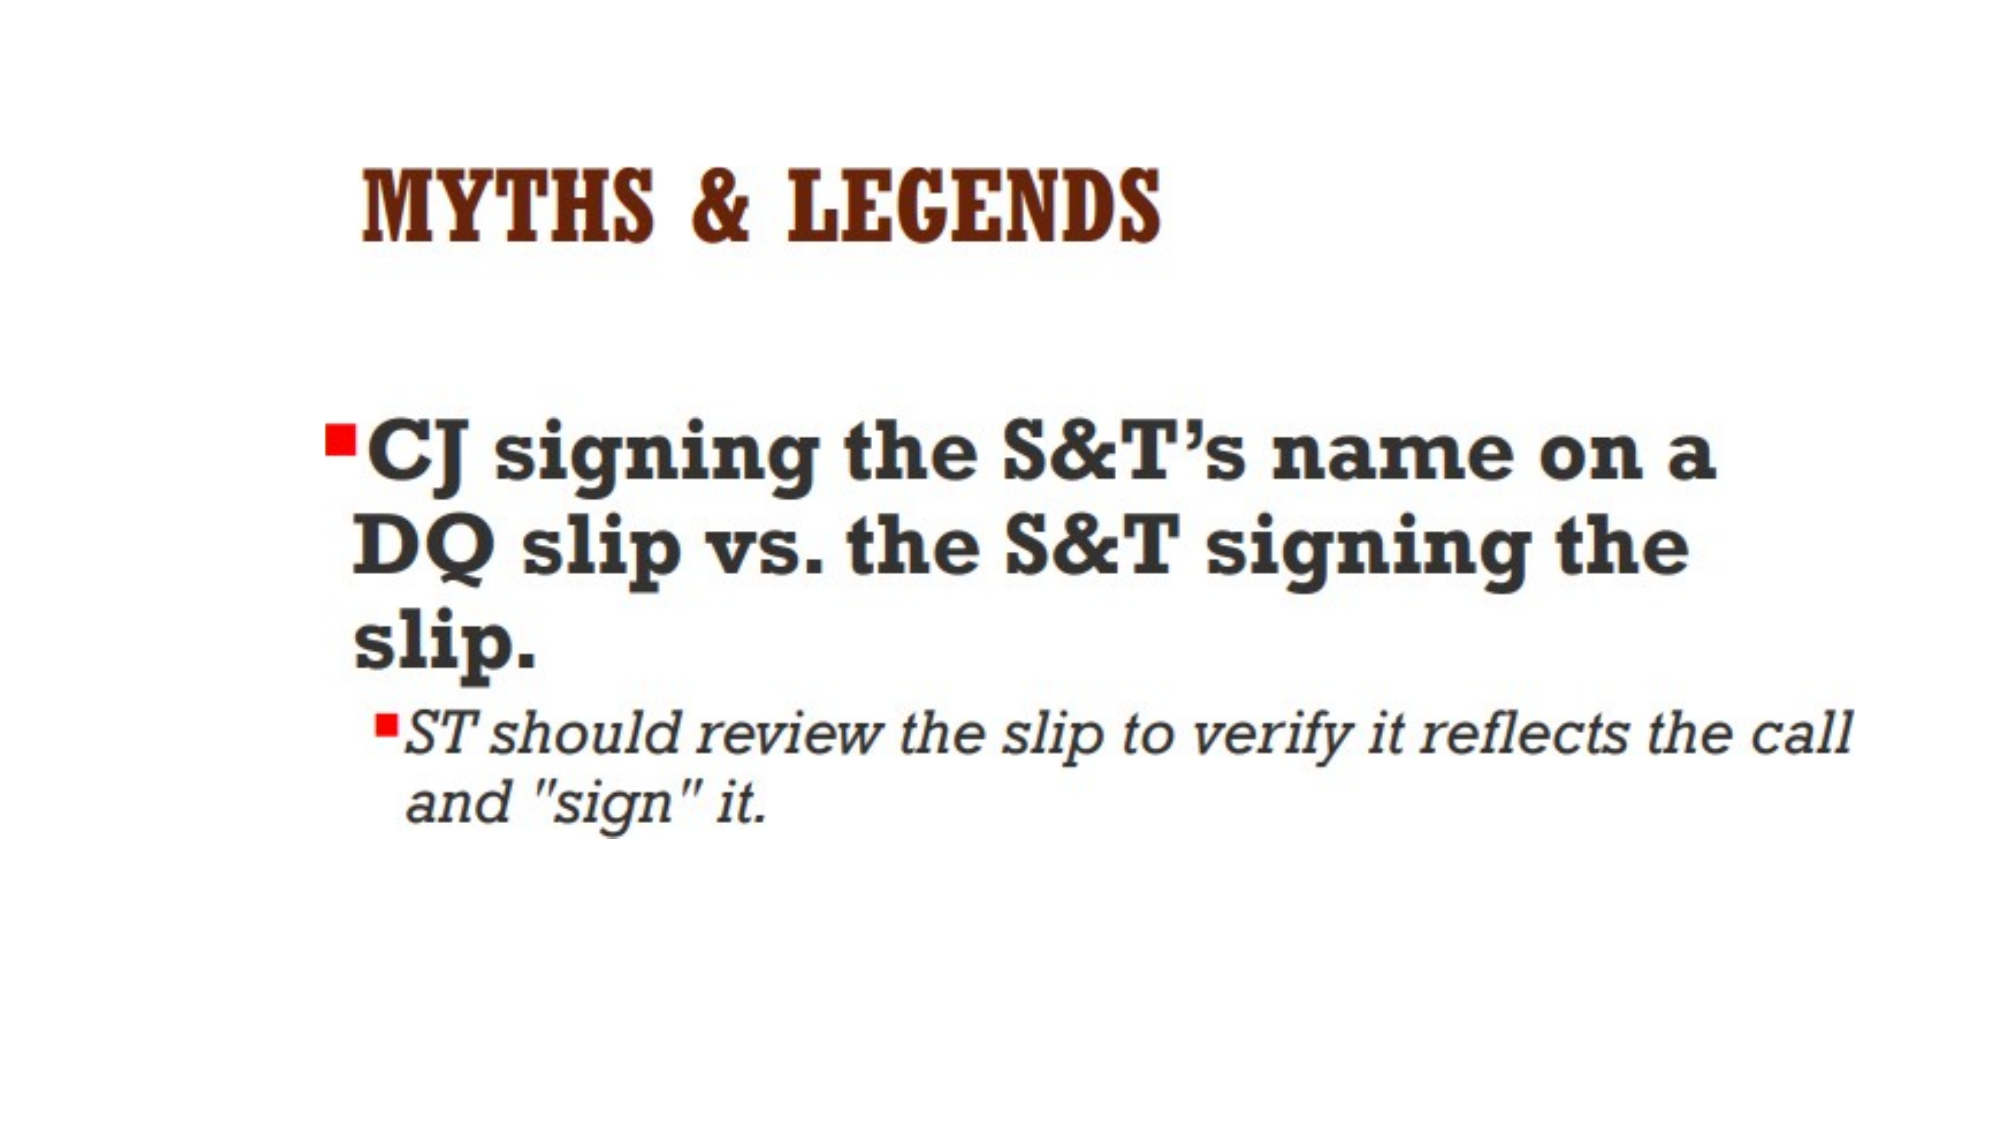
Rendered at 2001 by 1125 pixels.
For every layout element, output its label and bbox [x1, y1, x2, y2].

text_box [324, 166, 1855, 839]
